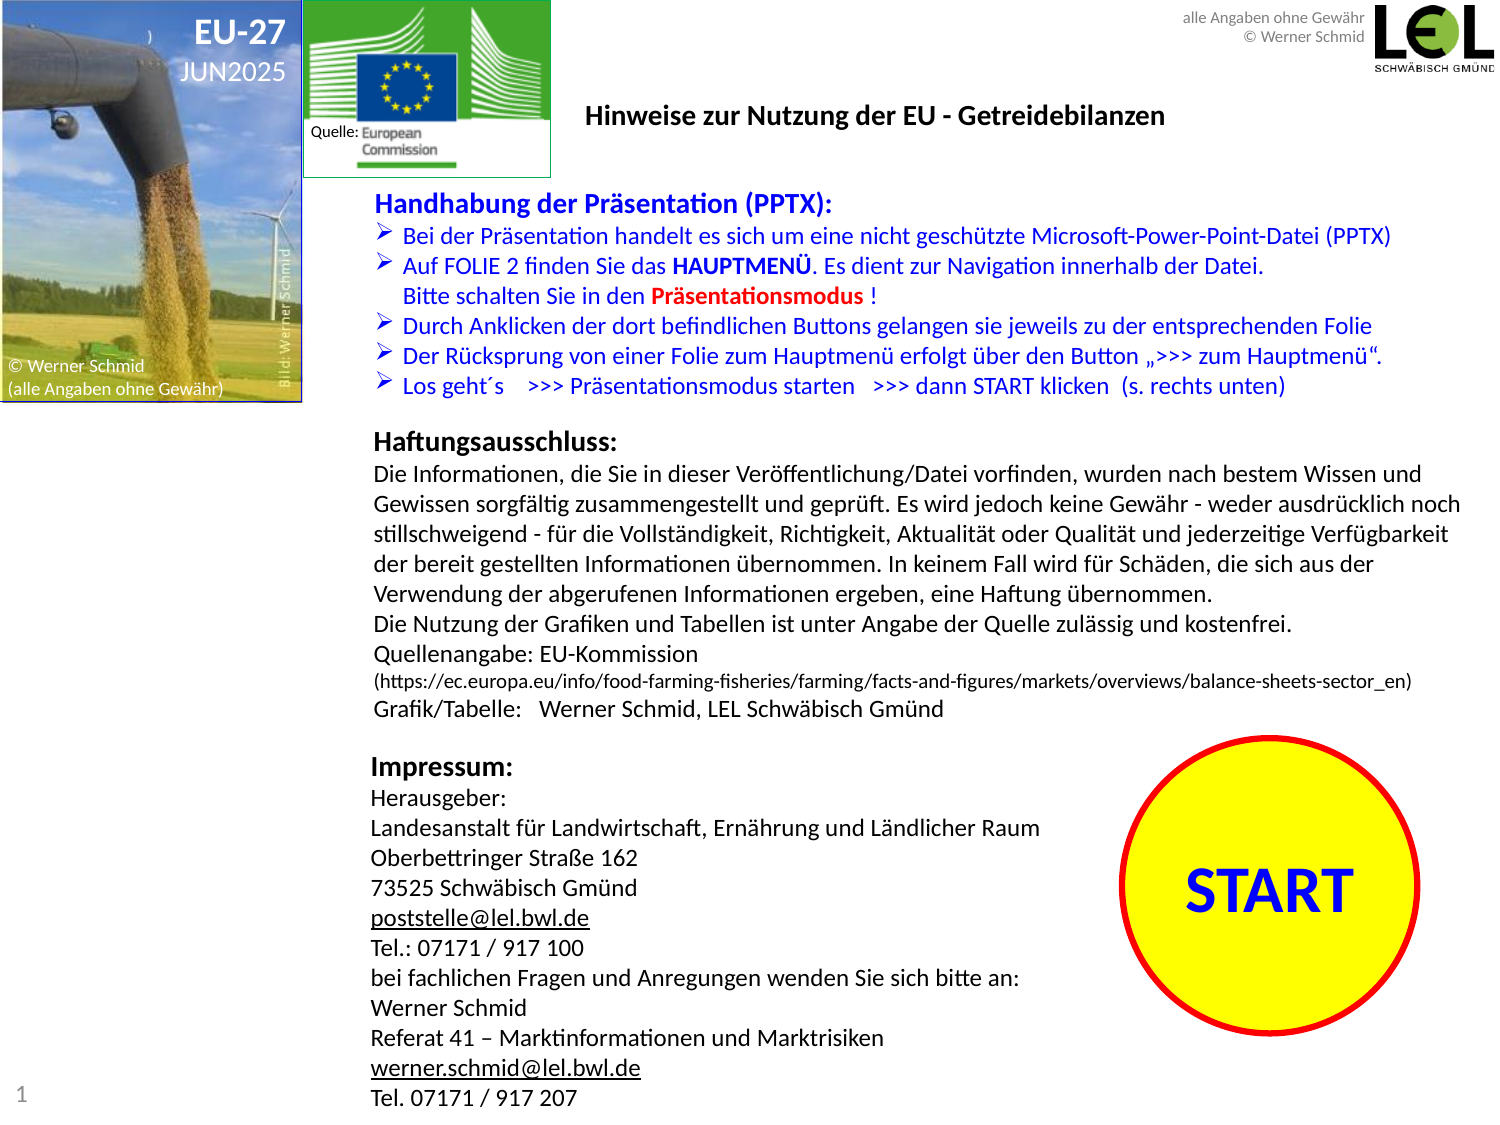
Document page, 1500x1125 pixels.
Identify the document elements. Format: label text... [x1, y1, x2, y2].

picture [1375, 5, 1495, 72]
picture [0, 0, 301, 401]
text_box Impressum: Herausgeber: Landesanstalt für Landwirtschaft, Ernährung und Ländlicher Raum Oberbettringer Straße 162 73525 Schwäbisch Gmünd poststelle@lel.bwl.de Tel.: 07171 / 917 100 bei fachlichen Fragen und Anregungen wenden Sie sich bitte an: Werner Schmid Referat 41 – Marktinformationen und Marktrisiken werner.schmid@lel.bwl.de Tel. 07171 / 917 207 [355, 739, 1057, 1119]
text_box Hinweise zur Nutzung der EU - Getreidebilanzen [570, 88, 1188, 139]
text_box Handhabung der Präsentation (PPTX): Bei der Präsentation handelt es sich um eine nicht geschützte Microsoft-Power-Point-Datei (PPTX) Auf FOLIE 2 finden Sie das HAUPTMENÜ. Es dient zur Navigation innerhalb der Datei. Bitte schalten Sie in den Präsentationsmodus ! Durch Anklicken der dort befindlichen Buttons gelangen sie jeweils zu der entsprechenden Folie Der Rücksprung von einer Folie zum Hauptmenü erfolgt über den Button „>>> zum Hauptmenü“. Los geht´s >>> Präsentationsmodus starten >>> dann START klicken (s. rechts unten) [359, 177, 1409, 407]
picture [304, 1, 550, 177]
slide_number 1 [0, 1062, 350, 1123]
picture [0, 0, 305, 403]
text_box Haftungsausschluss: Die Informationen, die Sie in dieser Veröffentlichung/Datei vorfinden, wurden nach bestem Wissen und Gewissen sorgfältig zusammengestellt und geprüft. Es wird jedoch keine Gewähr - weder ausdrücklich noch stillschweigend - für die Vollständigkeit, Richtigkeit, Aktualität oder Qualität und jederzeitige Verfügbarkeit der bereit gestellten Informationen übernommen. In keinem Fall wird für Schäden, die sich aus der Verwendung der abgerufenen Informationen ergeben, eine Haftung übernommen. Die Nutzung der Grafiken und Tabellen ist unter Angabe der Quelle zulässig und kostenfrei. Quellenangabe: EU-Kommission (https://ec.europa.eu/info/food-farming-fisheries/farming/facts-and-figures/markets/overviews/balance-sheets-sector_en) Grafik/Tabelle: Werner Schmid, LEL Schwäbisch Gmünd [358, 415, 1485, 730]
text_box START [1119, 736, 1420, 1036]
